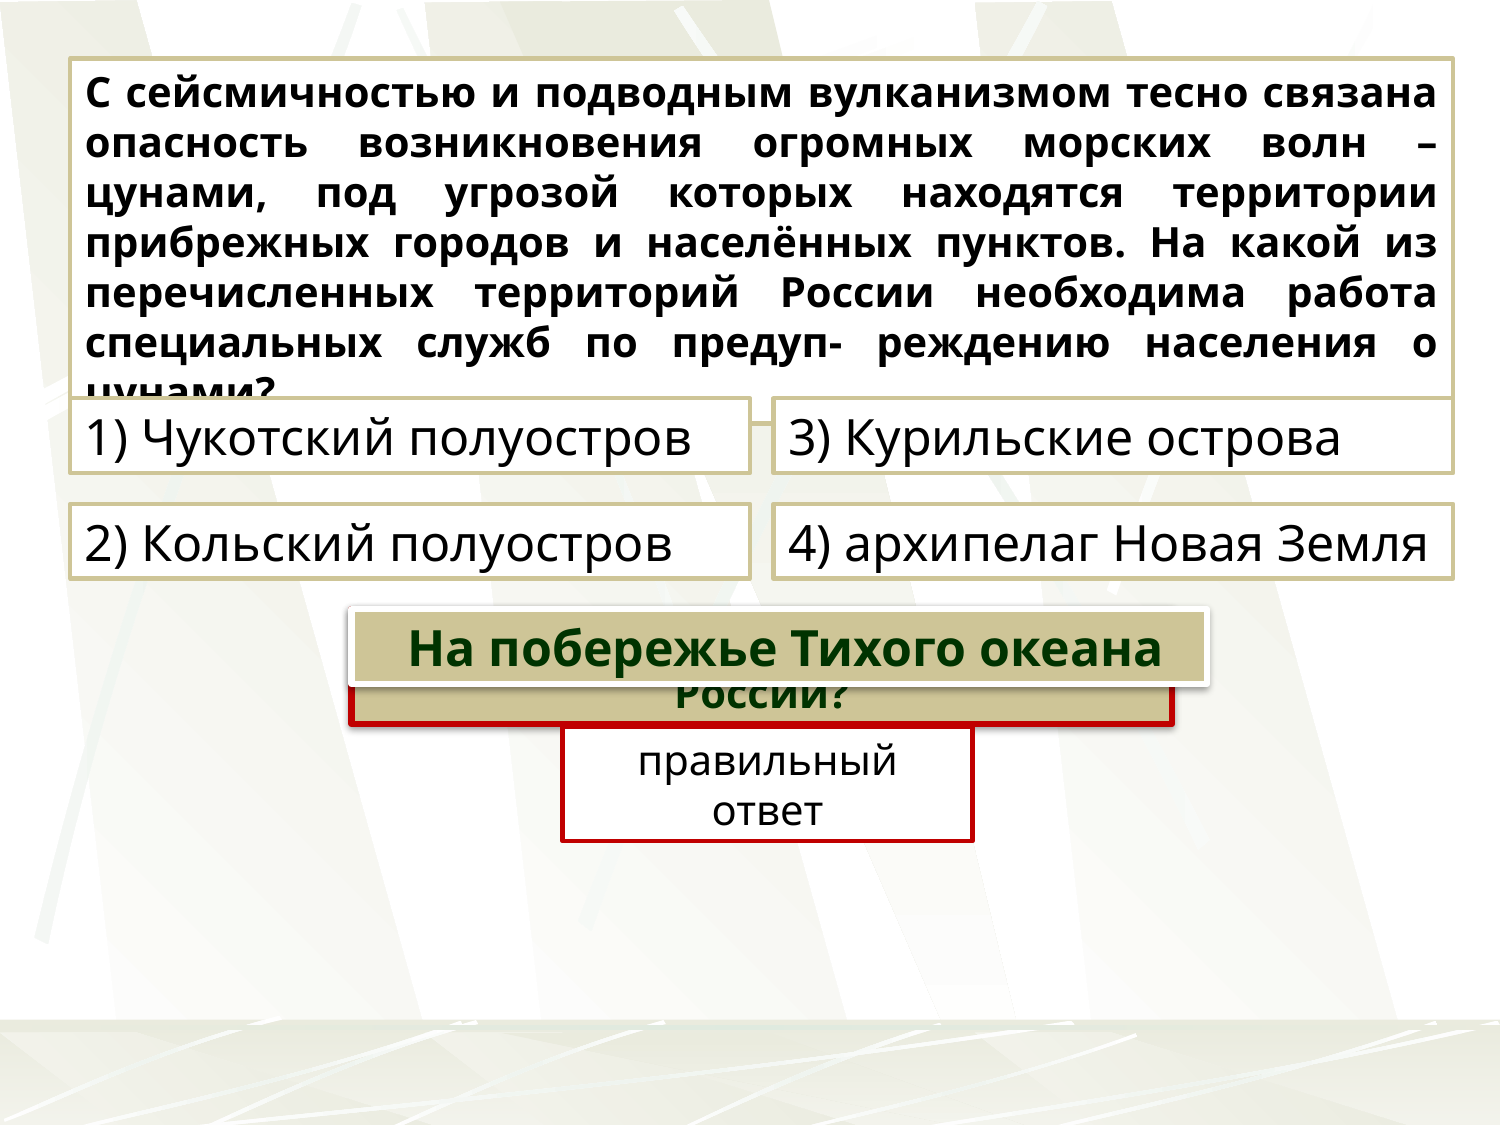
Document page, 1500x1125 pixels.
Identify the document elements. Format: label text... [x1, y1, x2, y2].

text_box С сейсмичностью и подводным вулканизмом тесно связана опасность возникновения огромных морских волн – цунами, под угрозой которых находятся территории прибрежных городов и населённых пунктов. На какой из перечисленных территорий России необходима работа специальных служб по предуп- реждению населения о цунами? [68, 56, 1455, 426]
text_box На побережье Тихого океана [348, 606, 1210, 687]
text_box 1) Чукотский полуостров [68, 396, 752, 475]
text_box Где могут возникать цунами в России? [348, 694, 1175, 727]
text_box 4) архипелаг Новая Земля [771, 502, 1455, 581]
text_box правильный ответ [560, 724, 975, 843]
text_box 2) Кольский полуостров [68, 502, 752, 581]
text_box 3) Курильские острова [771, 396, 1455, 475]
